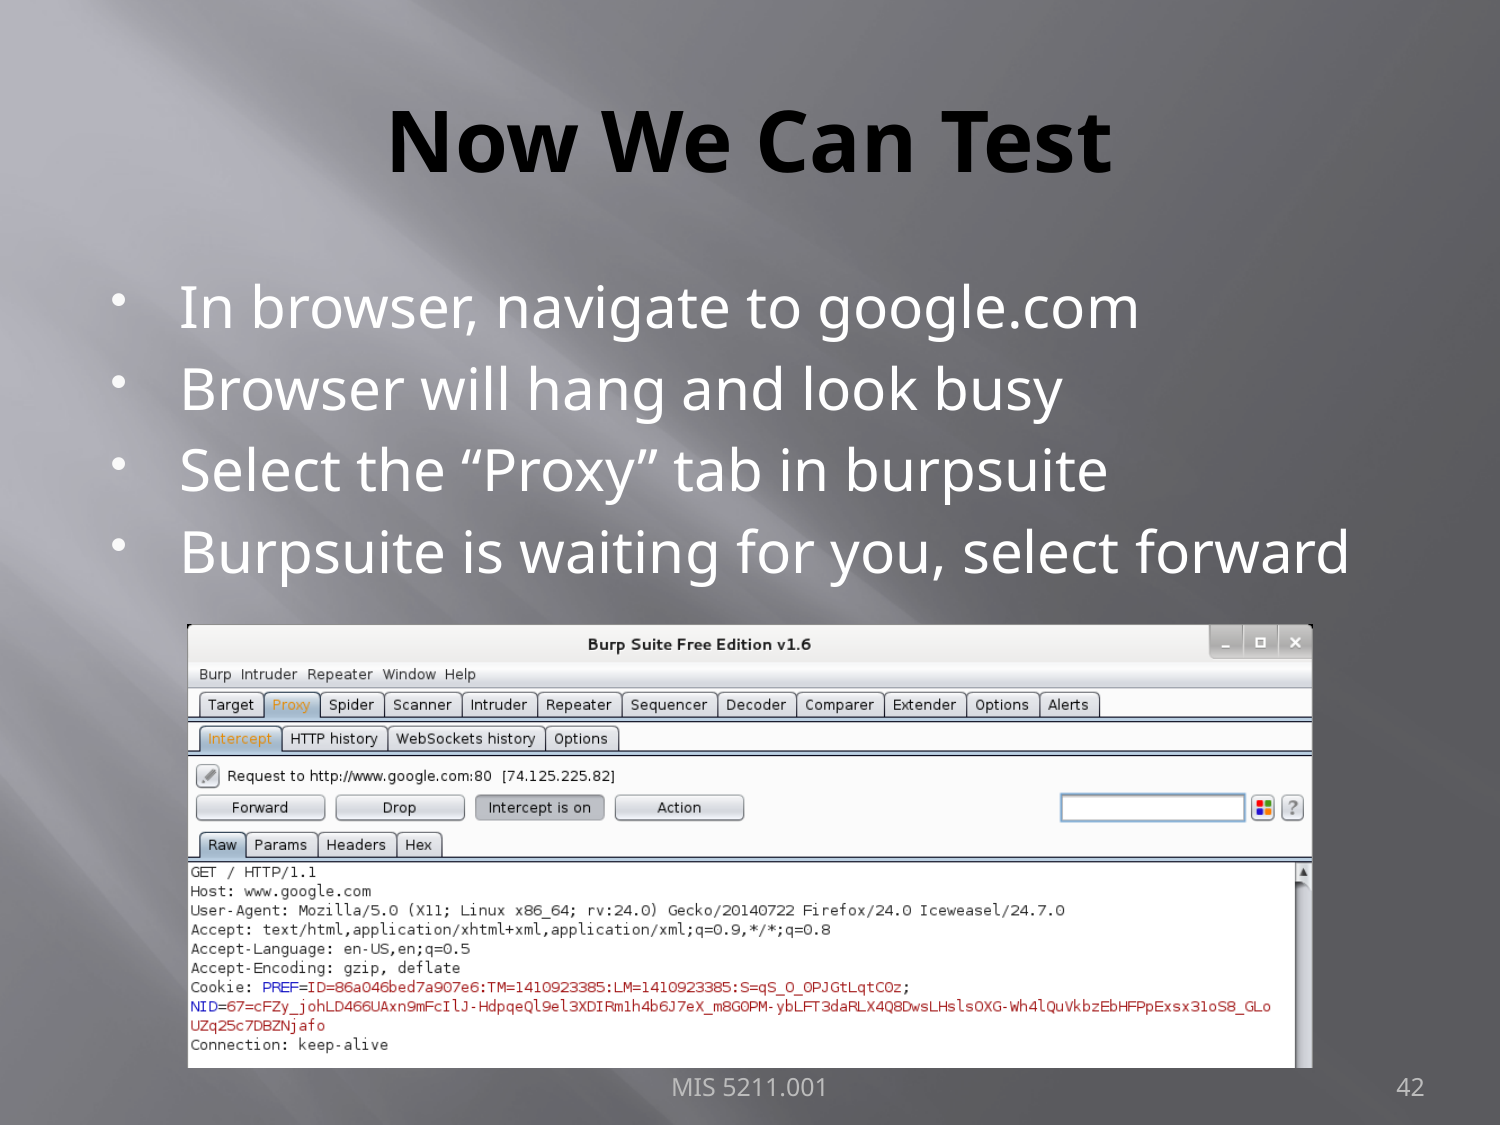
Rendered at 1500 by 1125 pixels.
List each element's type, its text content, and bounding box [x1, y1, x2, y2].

slide_number 42 [1299, 1052, 1425, 1113]
list In browser, navigate to google.com Browser will hang and look busy Select the “Proxy” tab in burpsuite Burpsuite is waiting for you, select forward [75, 262, 1425, 1035]
picture [187, 624, 1313, 1068]
title Now We Can Test [75, 45, 1425, 233]
